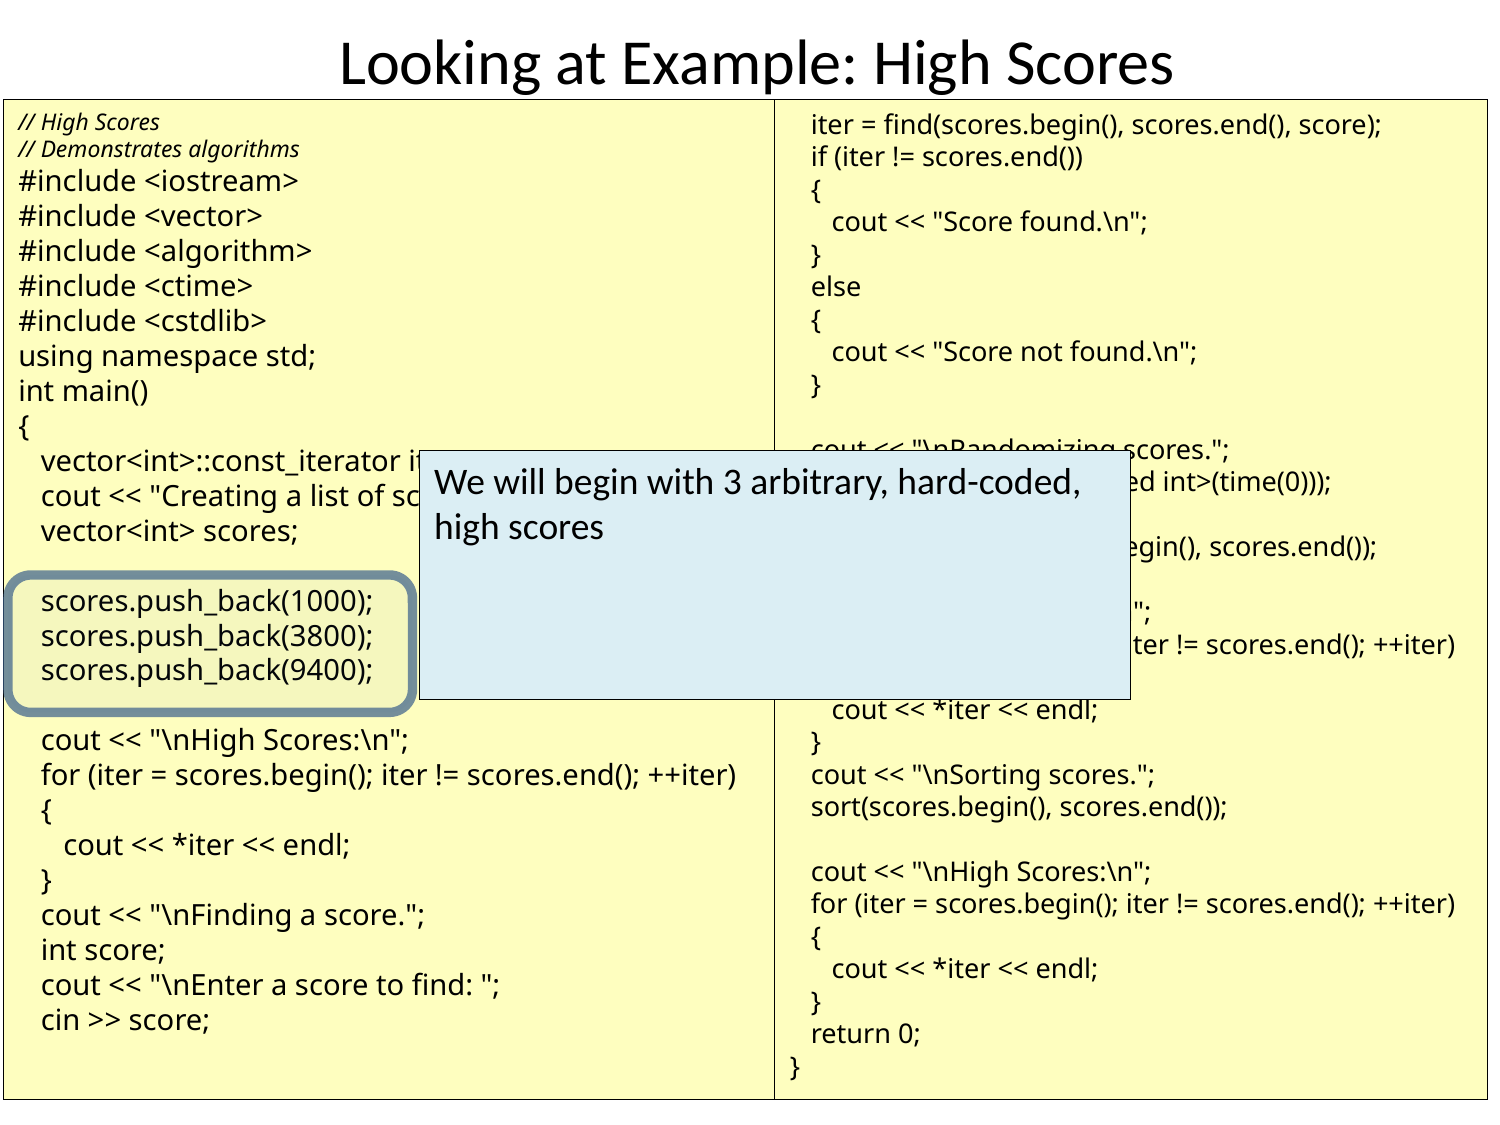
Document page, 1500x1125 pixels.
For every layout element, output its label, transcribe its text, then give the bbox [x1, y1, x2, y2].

text_box [5, 572, 415, 715]
text_box // High Scores // Demonstrates algorithms #include <iostream> #include <vector> #include <algorithm> #include <ctime> #include <cstdlib> using namespace std; int main() { vector<int>::const_iterator iter; cout << "Creating a list of scores."; vector<int> scores; scores.push_back(1000); scores.push_back(3800); scores.push_back(9400); cout << "\nHigh Scores:\n"; for (iter = scores.begin(); iter != scores.end(); ++iter) { cout << *iter << endl; } cout << "\nFinding a score."; int score; cout << "\nEnter a score to find: "; cin >> score; [3, 99, 774, 1100]
title Looking at Example: High Scores [82, 12, 1433, 99]
text_box iter = find(scores.begin(), scores.end(), score); if (iter != scores.end()) { cout << "Score found.\n"; } else { cout << "Score not found.\n"; } cout << "\nRandomizing scores."; srand(static_cast<unsigned int>(time(0))); random_shuffle(scores.begin(), scores.end()); cout << "\nHigh Scores:\n"; for (iter = scores.begin(); iter != scores.end(); ++iter) { cout << *iter << endl; } cout << "\nSorting scores."; sort(scores.begin(), scores.end()); cout << "\nHigh Scores:\n"; for (iter = scores.begin(); iter != scores.end(); ++iter) { cout << *iter << endl; } return 0; } [774, 99, 1488, 1100]
text_box We will begin with 3 arbitrary, hard-coded, high scores [419, 450, 1131, 700]
